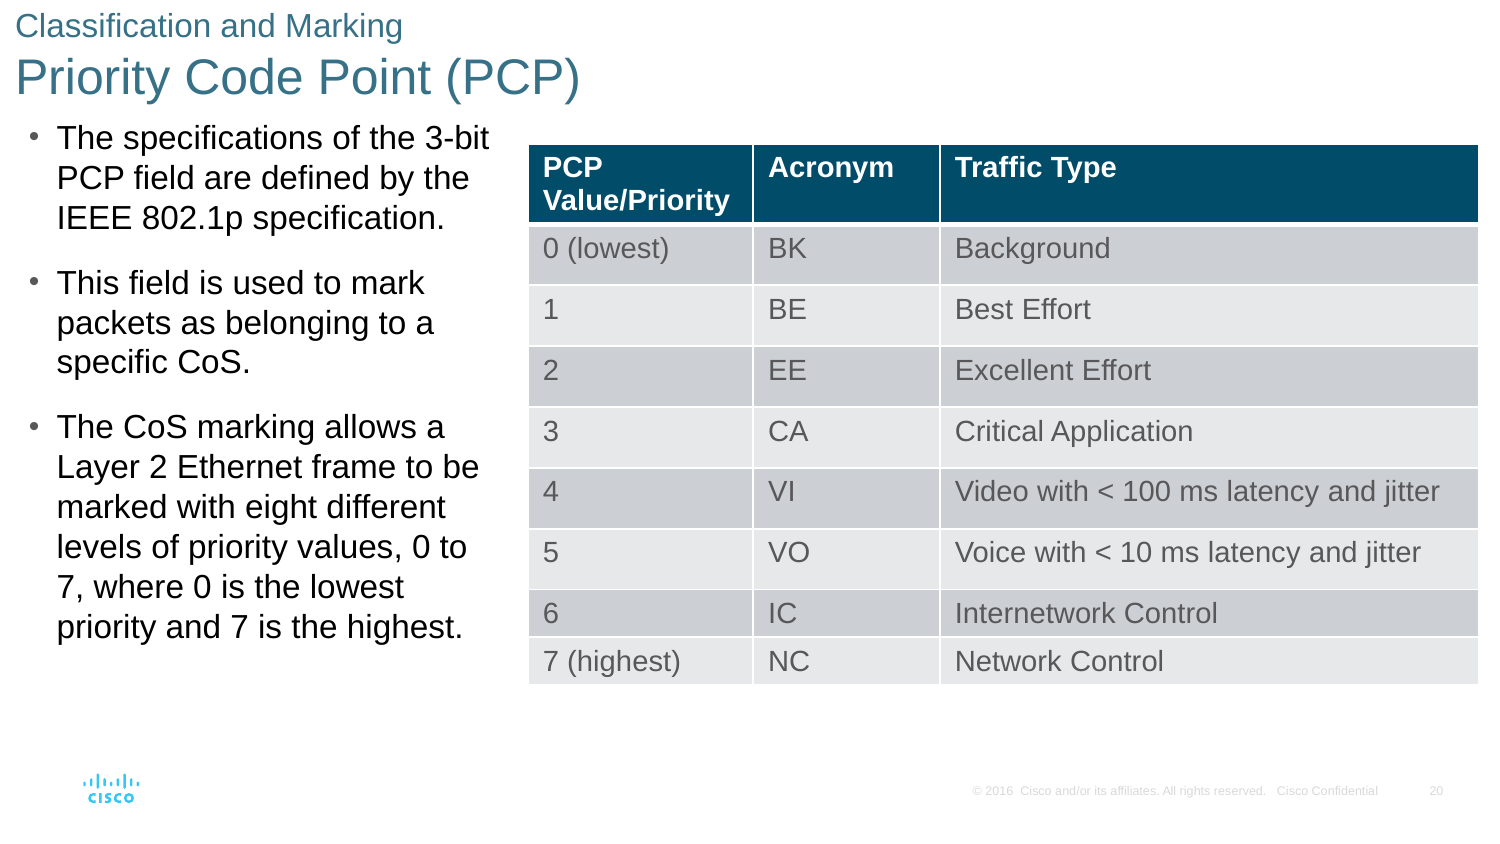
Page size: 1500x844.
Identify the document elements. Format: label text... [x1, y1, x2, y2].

table_cell BK [754, 227, 939, 284]
table_cell 4 [529, 469, 752, 528]
table_cell Critical Application [941, 408, 1478, 467]
list The specifications of the 3-bit PCP field are defined by the IEEE 802.1p specification. This field is used to mark packets as belonging to a specific CoS. The CoS marking allows a Layer 2 Ethernet frame to be marked with eight different levels of priority values, 0 to 7, where 0 is the lowest priority and 7 is the highest. [13, 108, 528, 730]
table_header Traffic Type [941, 145, 1478, 222]
table_cell CA [754, 408, 939, 467]
table_header PCP Value/Priority [529, 145, 752, 222]
table_header Acronym [754, 145, 939, 222]
table_cell IC [754, 590, 939, 636]
table_cell Voice with < 10 ms latency and jitter [941, 530, 1478, 589]
table_cell EE [754, 347, 939, 406]
table_cell Network Control [941, 638, 1478, 684]
table_cell Video with < 100 ms latency and jitter [941, 469, 1478, 528]
table_cell 2 [529, 347, 752, 406]
table_cell Excellent Effort [941, 347, 1478, 406]
table_cell VO [754, 530, 939, 589]
table_cell 6 [529, 590, 752, 636]
table_cell 7 (highest) [529, 638, 752, 684]
table_cell 5 [529, 530, 752, 589]
table_cell BE [754, 286, 939, 345]
table_cell Best Effort [941, 286, 1478, 345]
table_cell 0 (lowest) [529, 227, 752, 284]
table_cell 1 [529, 286, 752, 345]
table_cell Internetwork Control [941, 590, 1478, 636]
table_cell NC [754, 638, 939, 684]
table_cell 3 [529, 408, 752, 467]
table_cell Background [941, 227, 1478, 284]
title Classification and Marking Priority Code Point (PCP) [0, 0, 1500, 109]
table_cell VI [754, 469, 939, 528]
